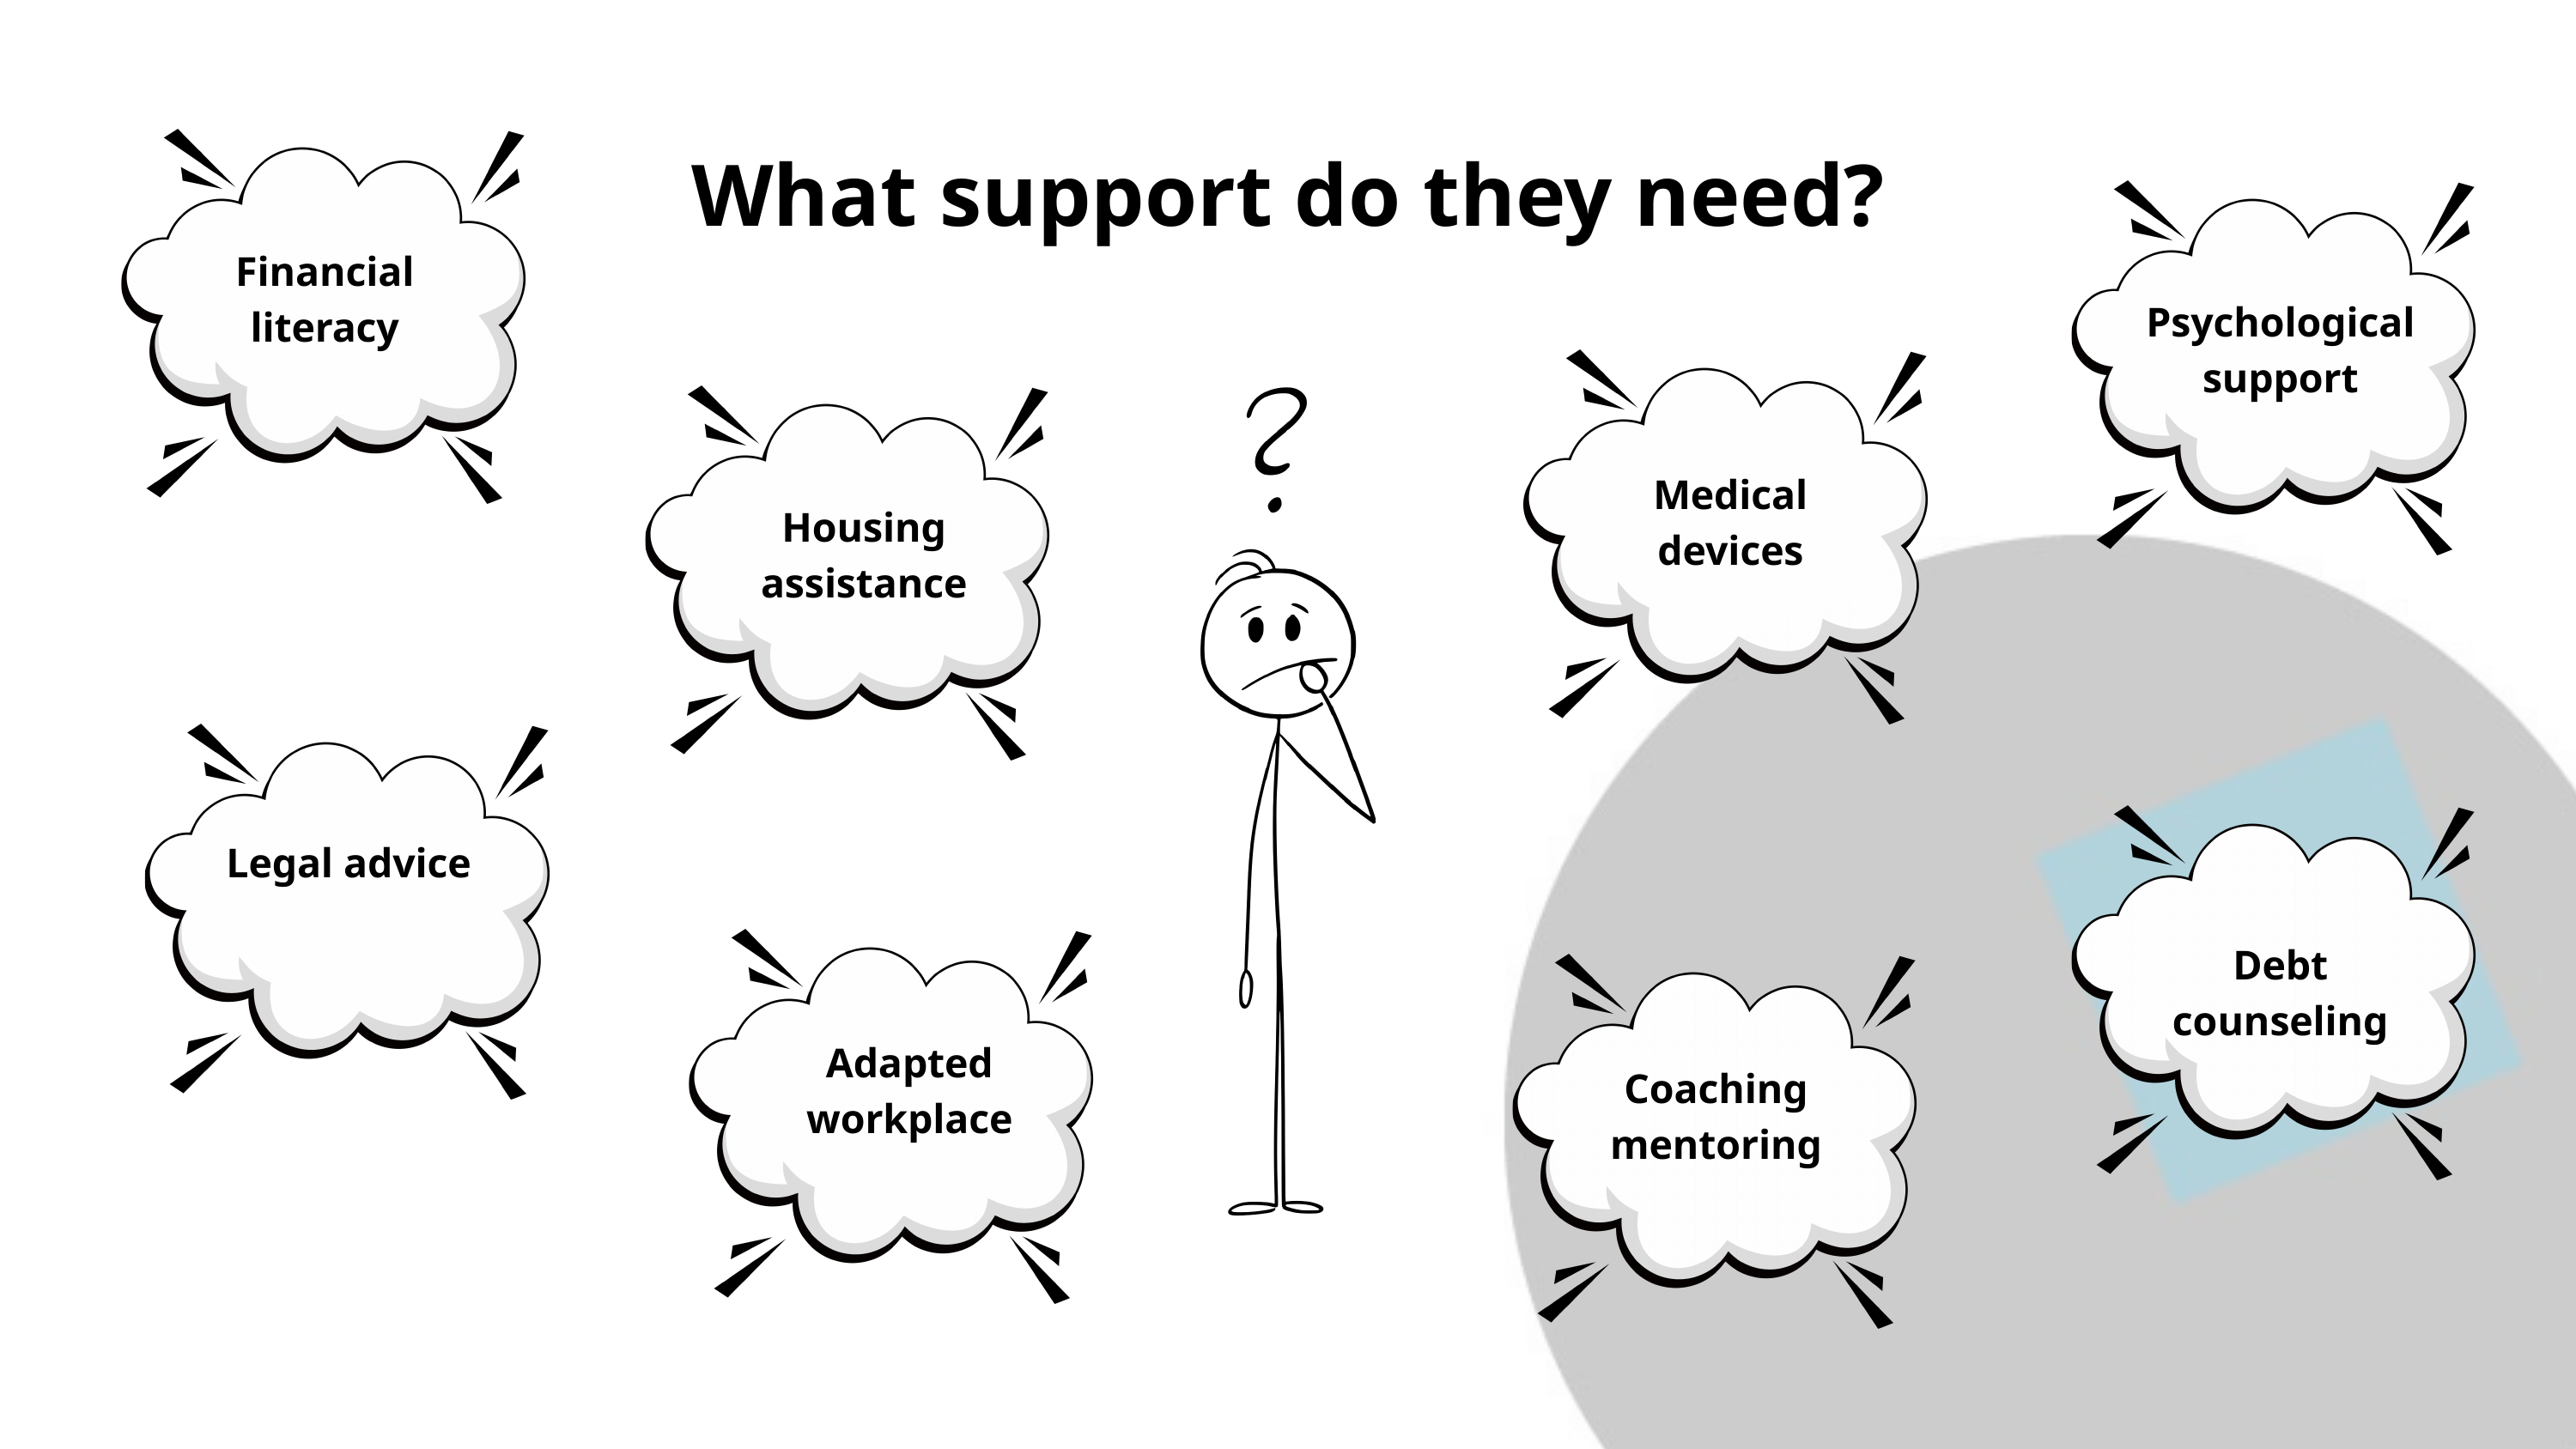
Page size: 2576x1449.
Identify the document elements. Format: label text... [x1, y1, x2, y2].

text_box Medical devices [1604, 461, 1857, 573]
text_box [645, 385, 1053, 761]
text_box [1523, 349, 1931, 724]
text_box Debt counseling [2154, 931, 2407, 1044]
text_box [144, 724, 553, 1100]
text_box Psychological support [2129, 288, 2432, 401]
text_box Adapted workplace [783, 1030, 1036, 1142]
text_box Legal advice [222, 830, 475, 887]
text_box [1512, 954, 1920, 1329]
text_box What support do they need? [669, 124, 1907, 244]
text_box [121, 129, 529, 505]
text_box [1419, 450, 2576, 1449]
text_box [1200, 385, 1376, 1217]
text_box [2071, 805, 2479, 1180]
text_box [689, 929, 1097, 1304]
text_box Financial literacy [198, 238, 452, 350]
text_box [2071, 180, 2479, 555]
text_box Housing assistance [738, 494, 991, 606]
text_box Coaching mentoring [1589, 1056, 1843, 1167]
